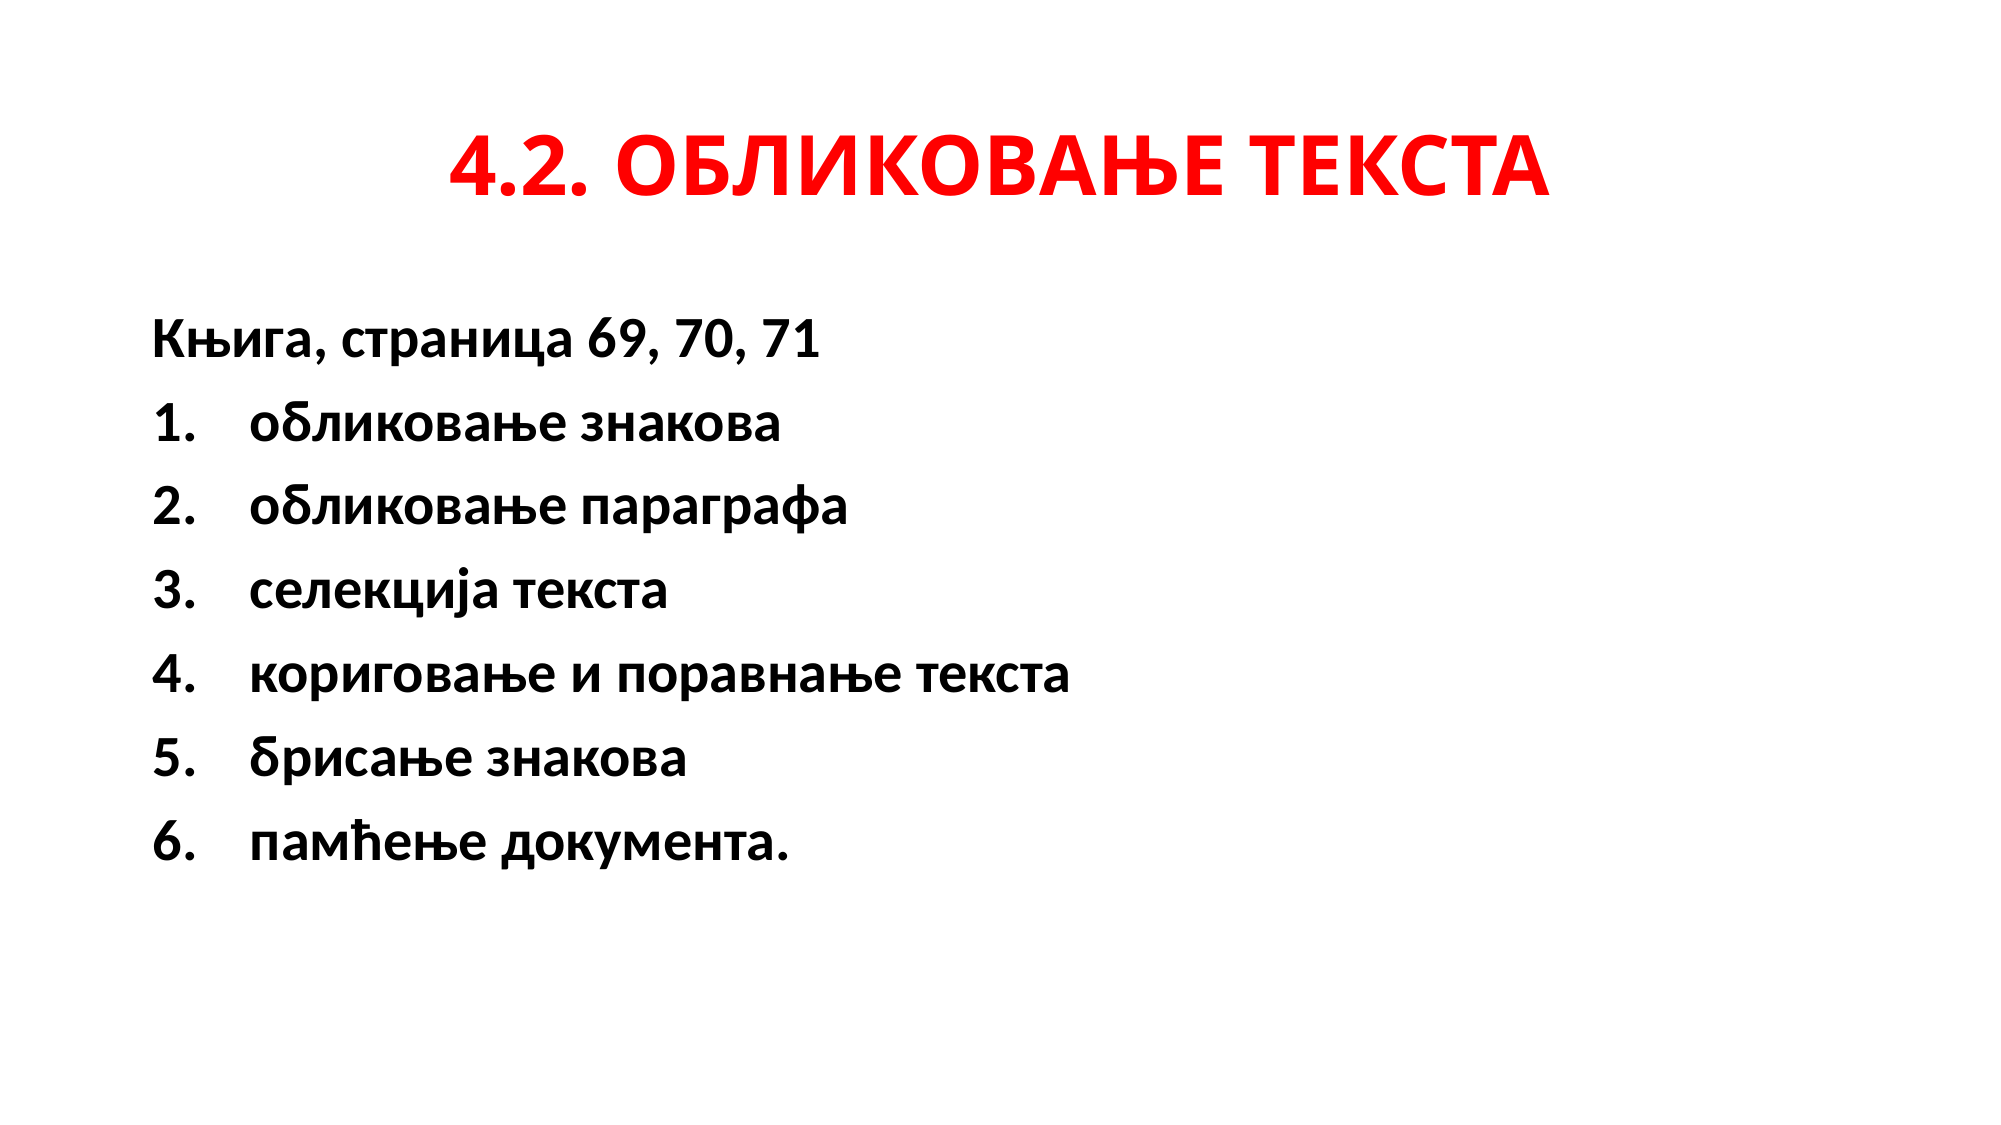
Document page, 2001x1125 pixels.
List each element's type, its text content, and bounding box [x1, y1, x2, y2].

title 4.2. ОБЛИКОВАЊЕ ТЕКСТА [137, 59, 1863, 278]
list Књига, страница 69, 70, 71 обликовање знакова обликовање параграфа селекција текста кориговање и поравнање текста брисање знакова памћење документа. [137, 299, 1863, 1014]
